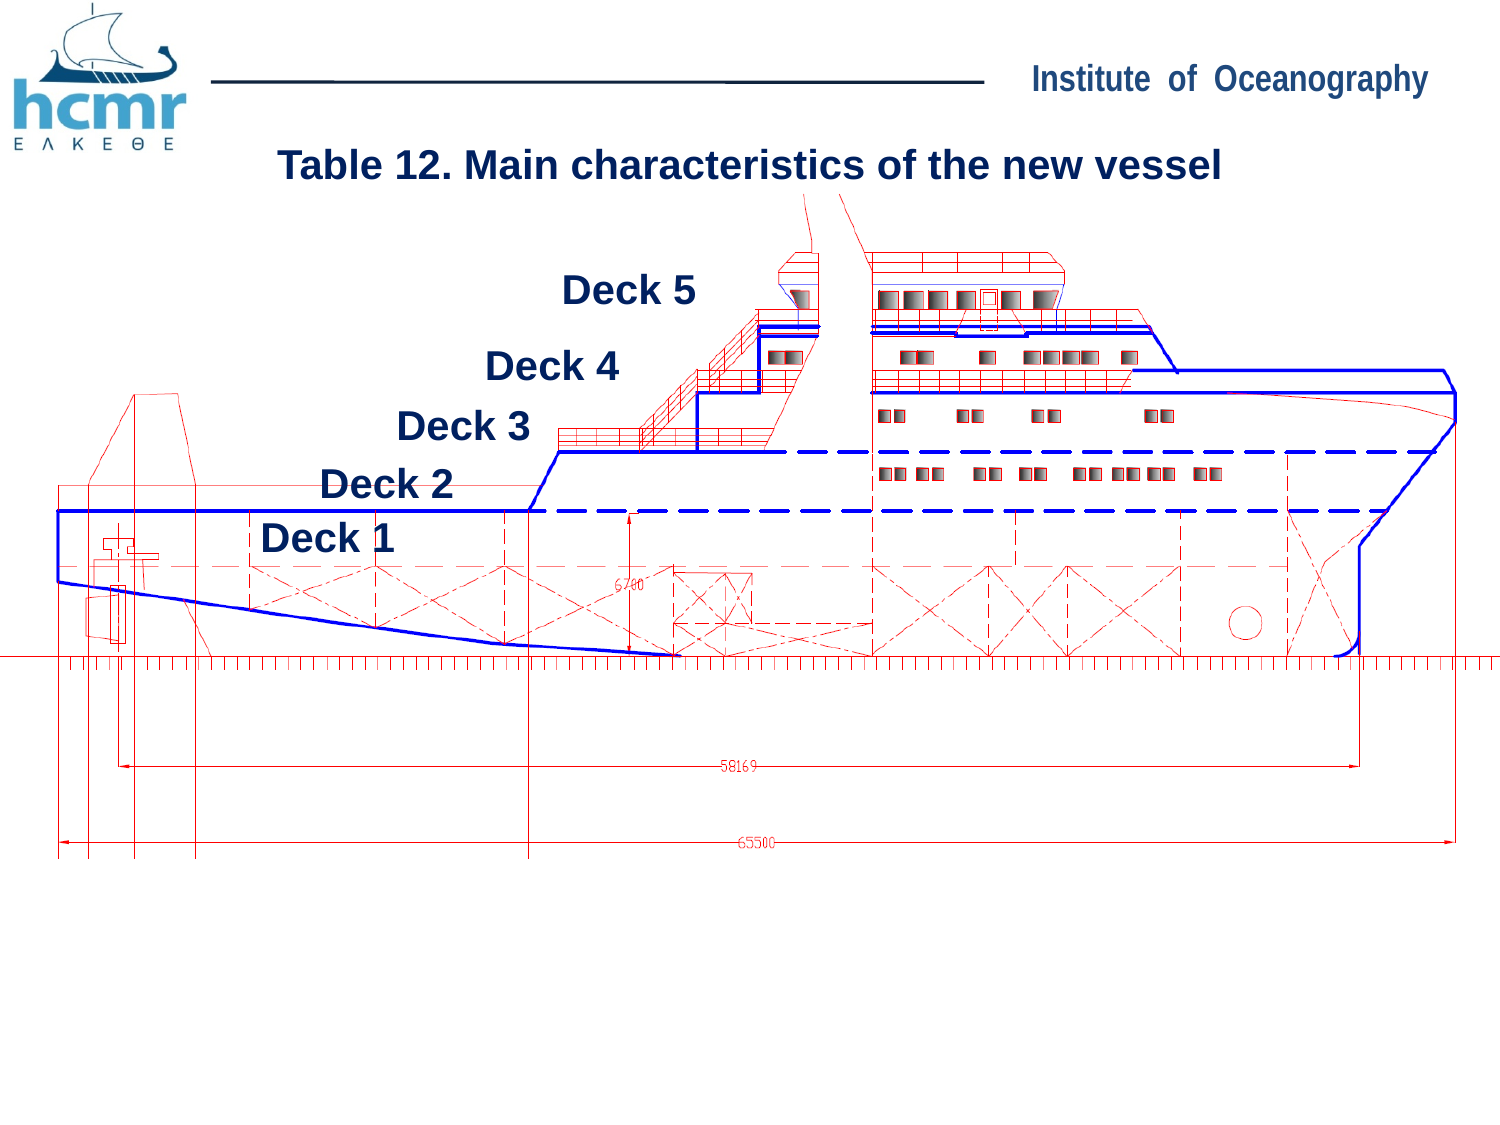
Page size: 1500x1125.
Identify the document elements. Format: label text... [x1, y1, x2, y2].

text_box Table 12. Main characteristics of the new vessel [0, 130, 1500, 163]
picture [0, 163, 1500, 860]
picture [0, 0, 200, 130]
